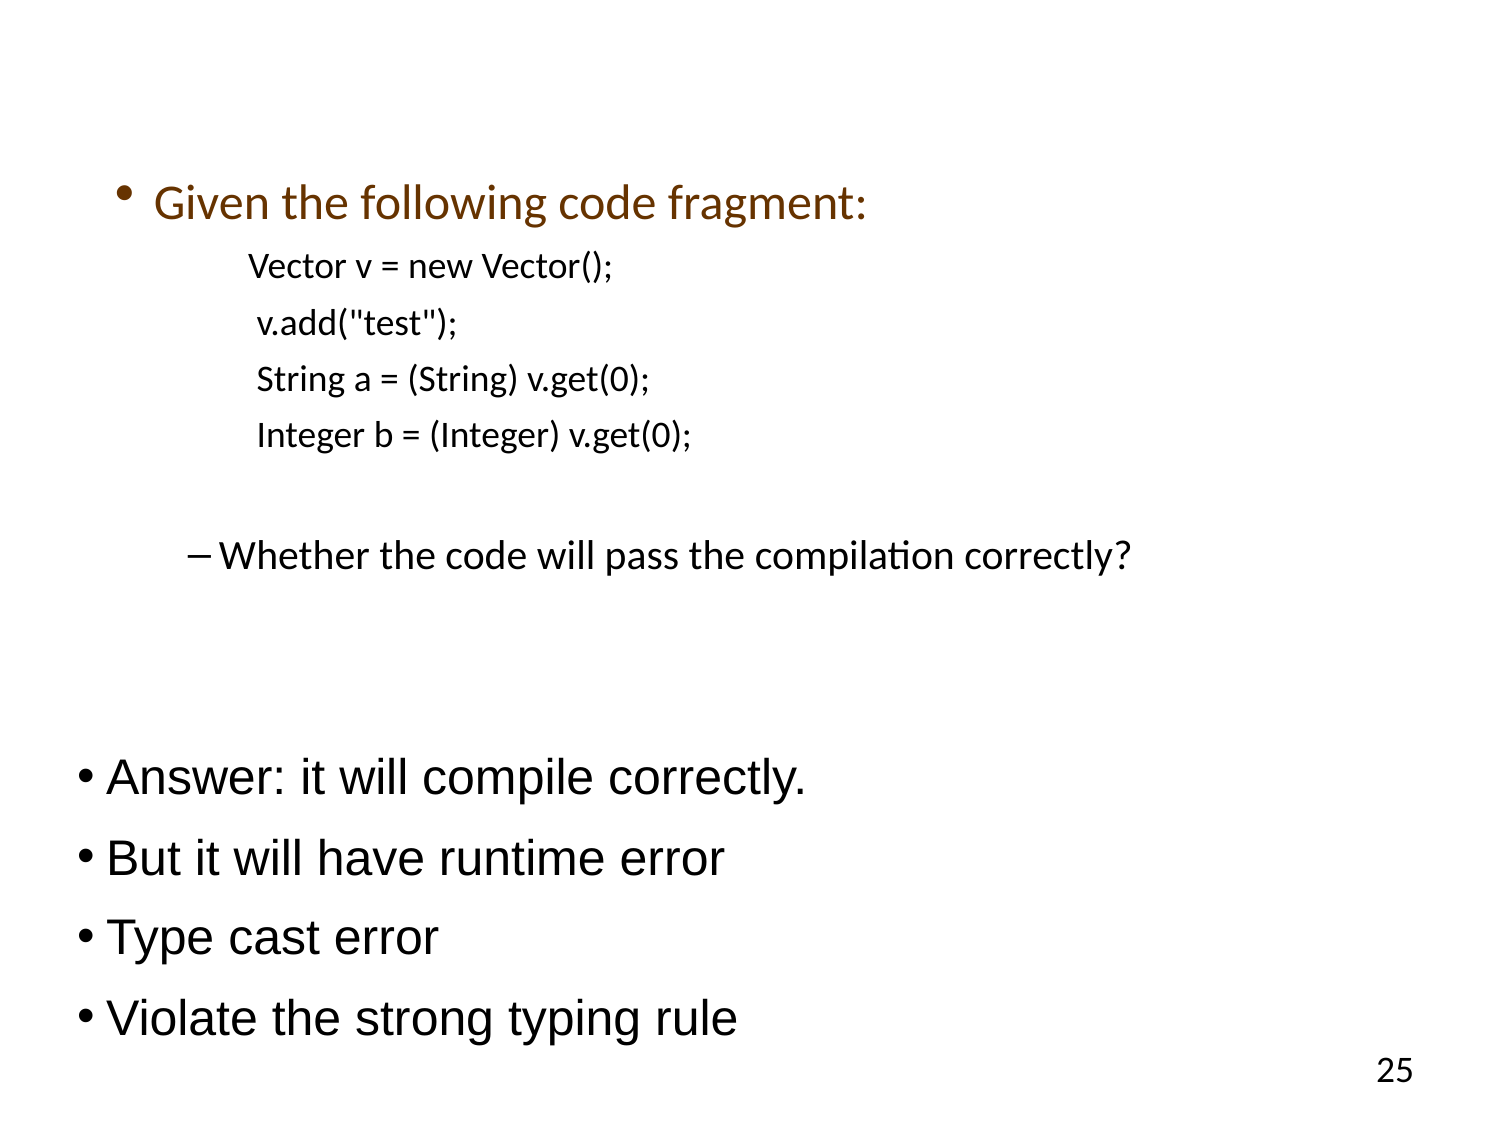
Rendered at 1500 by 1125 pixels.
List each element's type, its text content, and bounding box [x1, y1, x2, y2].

list Given the following code fragment: Vector v = new Vector(); v.add("test"); String a = (String) v.get(0); Integer b = (Integer) v.get(0); Whether the code will pass the compilation correctly? [99, 162, 1426, 1026]
text_box Answer: it will compile correctly. But it will have runtime error Type cast error Violate the strong typing rule [62, 737, 950, 1113]
slide_number 25 [1324, 1037, 1438, 1101]
